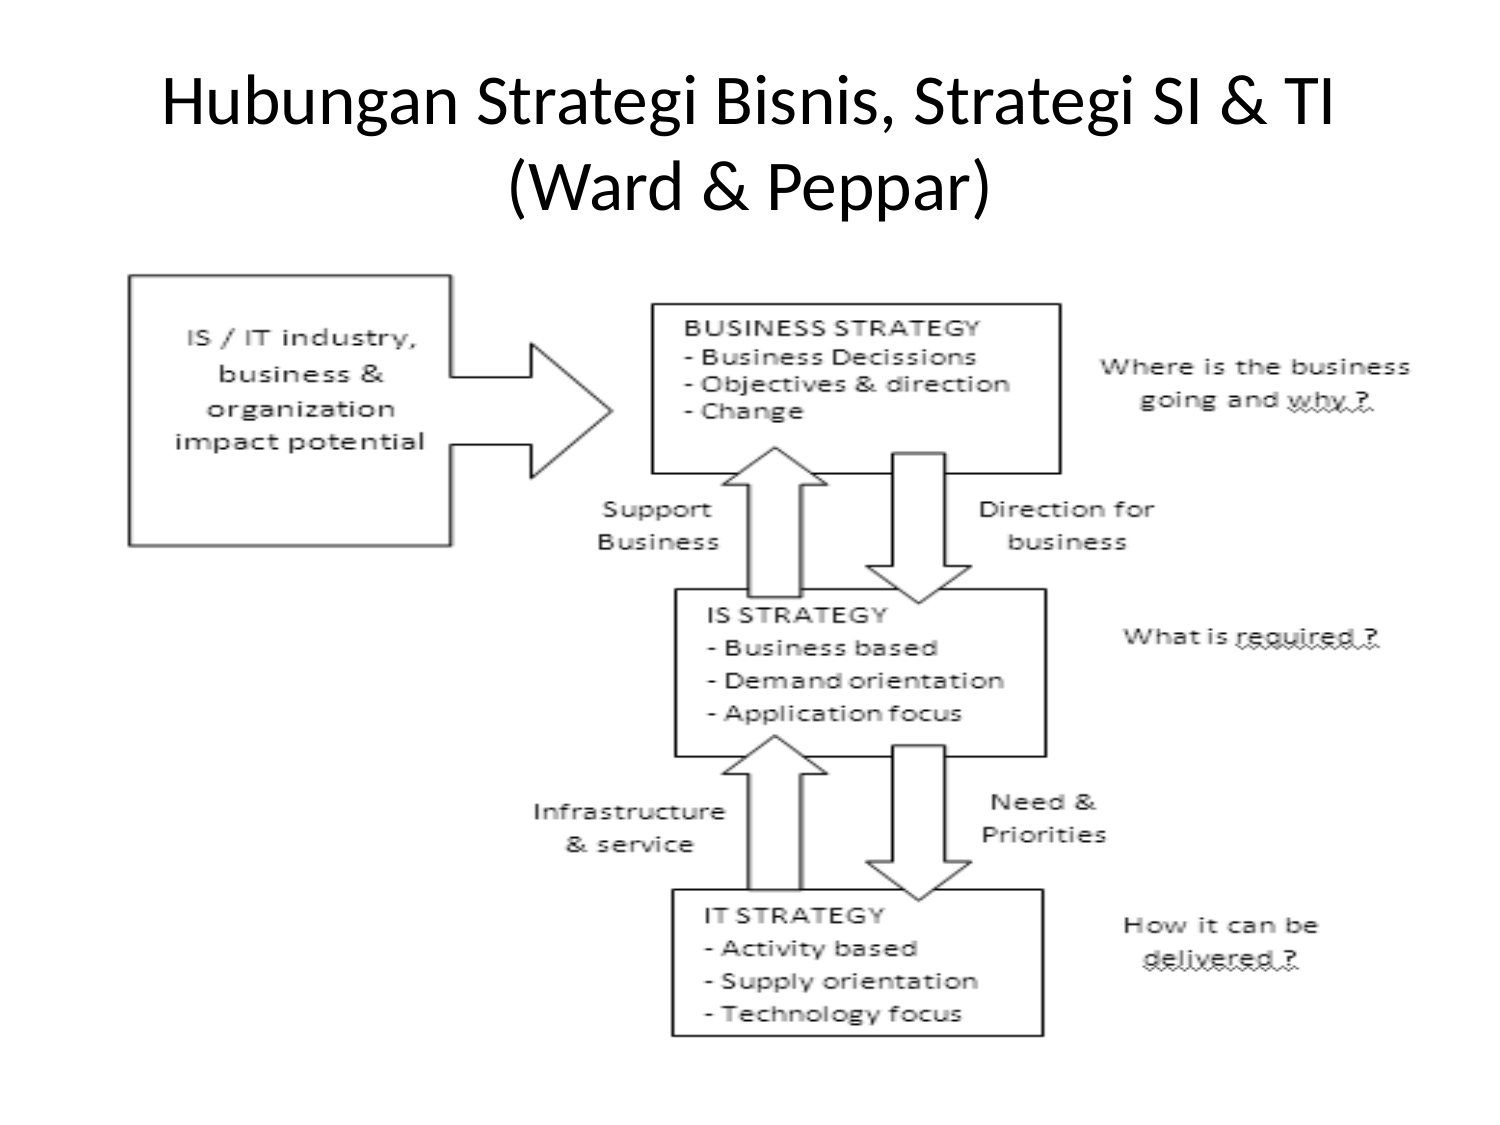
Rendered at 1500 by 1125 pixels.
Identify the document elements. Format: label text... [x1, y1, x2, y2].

picture [123, 266, 1424, 1047]
title Hubungan Strategi Bisnis, Strategi SI & TI (Ward & Peppar) [75, 45, 1425, 233]
